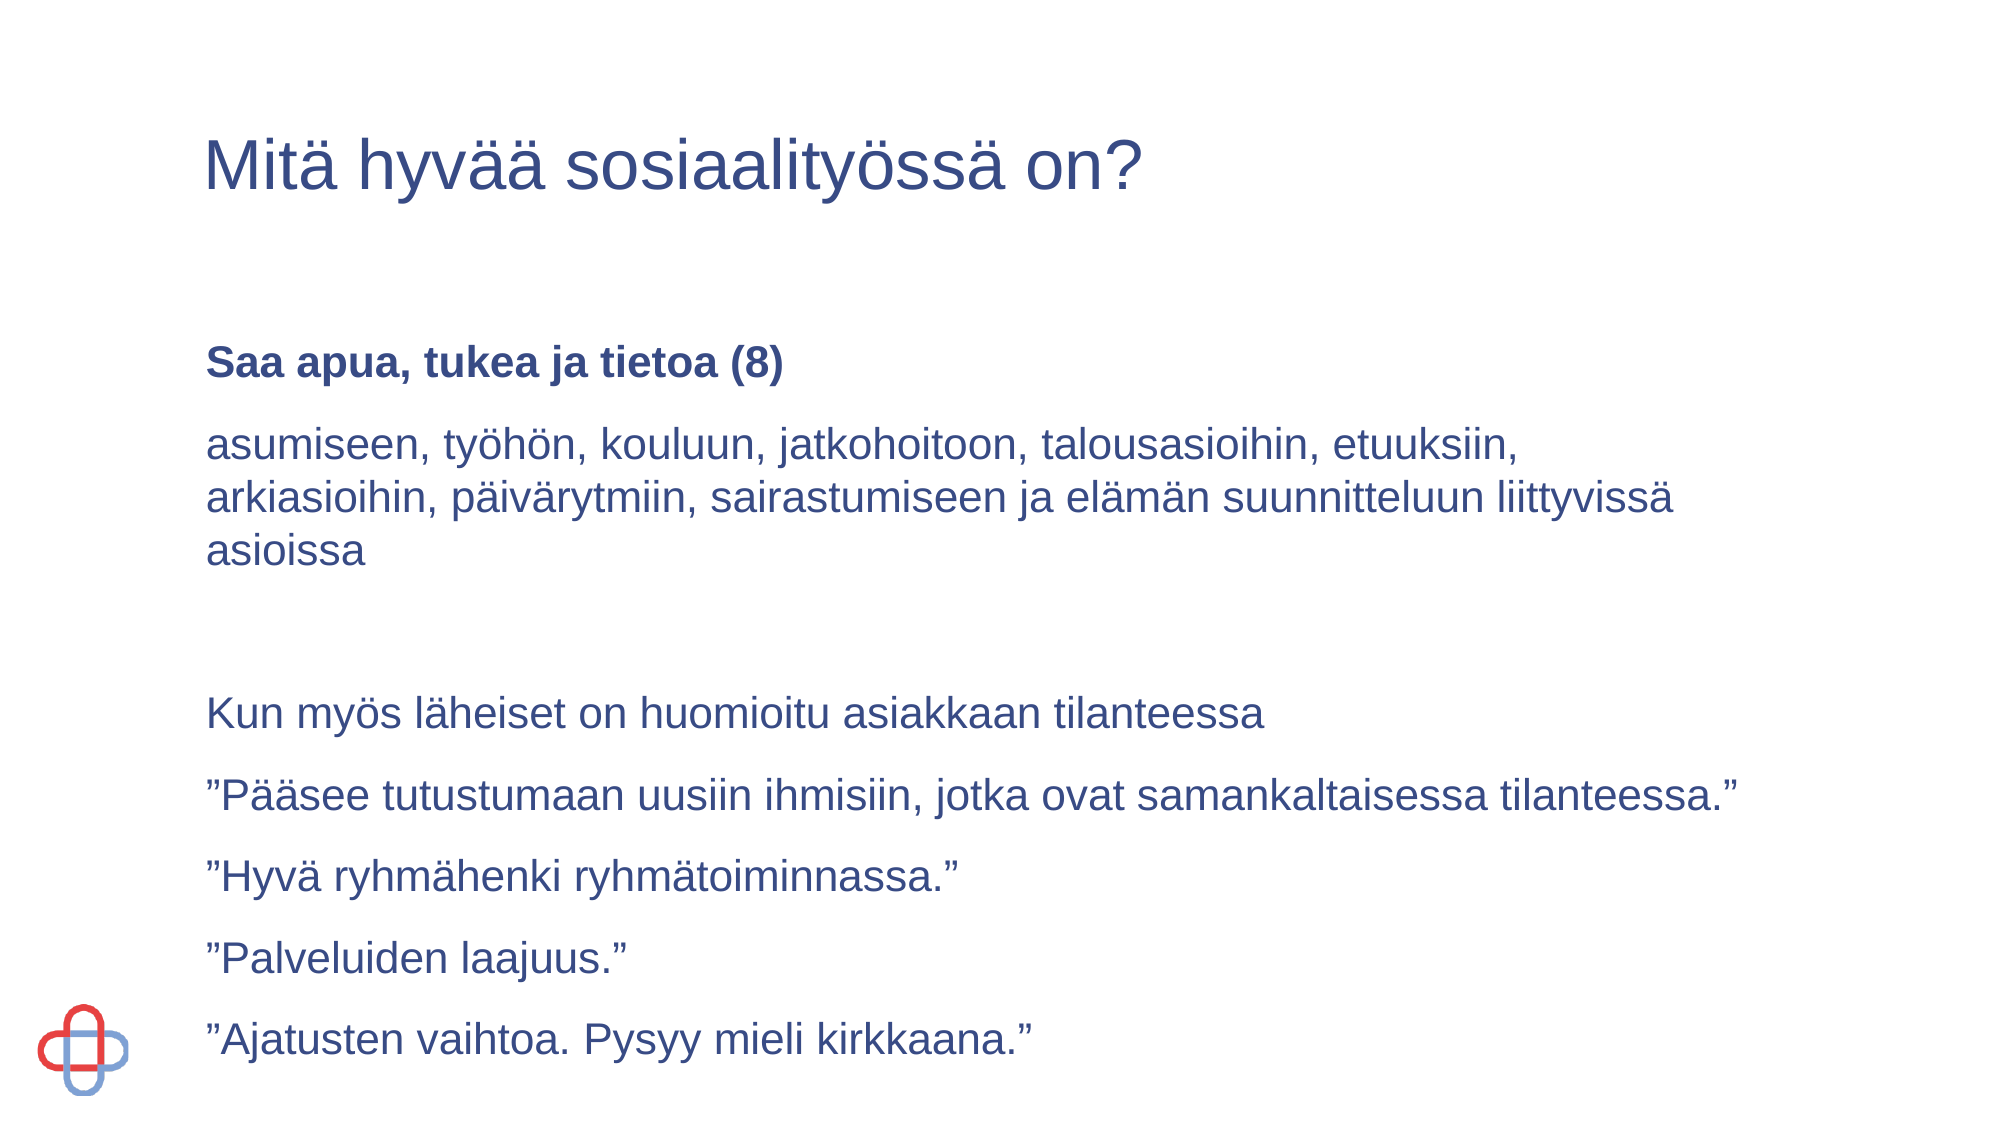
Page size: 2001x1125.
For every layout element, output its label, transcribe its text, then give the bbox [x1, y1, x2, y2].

list Saa apua, tukea ja tietoa (8) asumiseen, työhön, kouluun, jatkohoitoon, talousasioihin, etuuksiin, arkiasioihin, päivärytmiin, sairastumiseen ja elämän suunnitteluun liittyvissä asioissa Kun myös läheiset on huomioitu asiakkaan tilanteessa ”Pääsee tutustumaan uusiin ihmisiin, jotka ovat samankaltaisessa tilanteessa.” ”Hyvä ryhmähenki ryhmätoiminnassa.” ”Palveluiden laajuus.” ”Ajatusten vaihtoa. Pysyy mieli kirkkaana.” [188, 249, 1805, 1085]
title Mitä hyvää sosiaalityössä on? [188, 79, 1812, 212]
